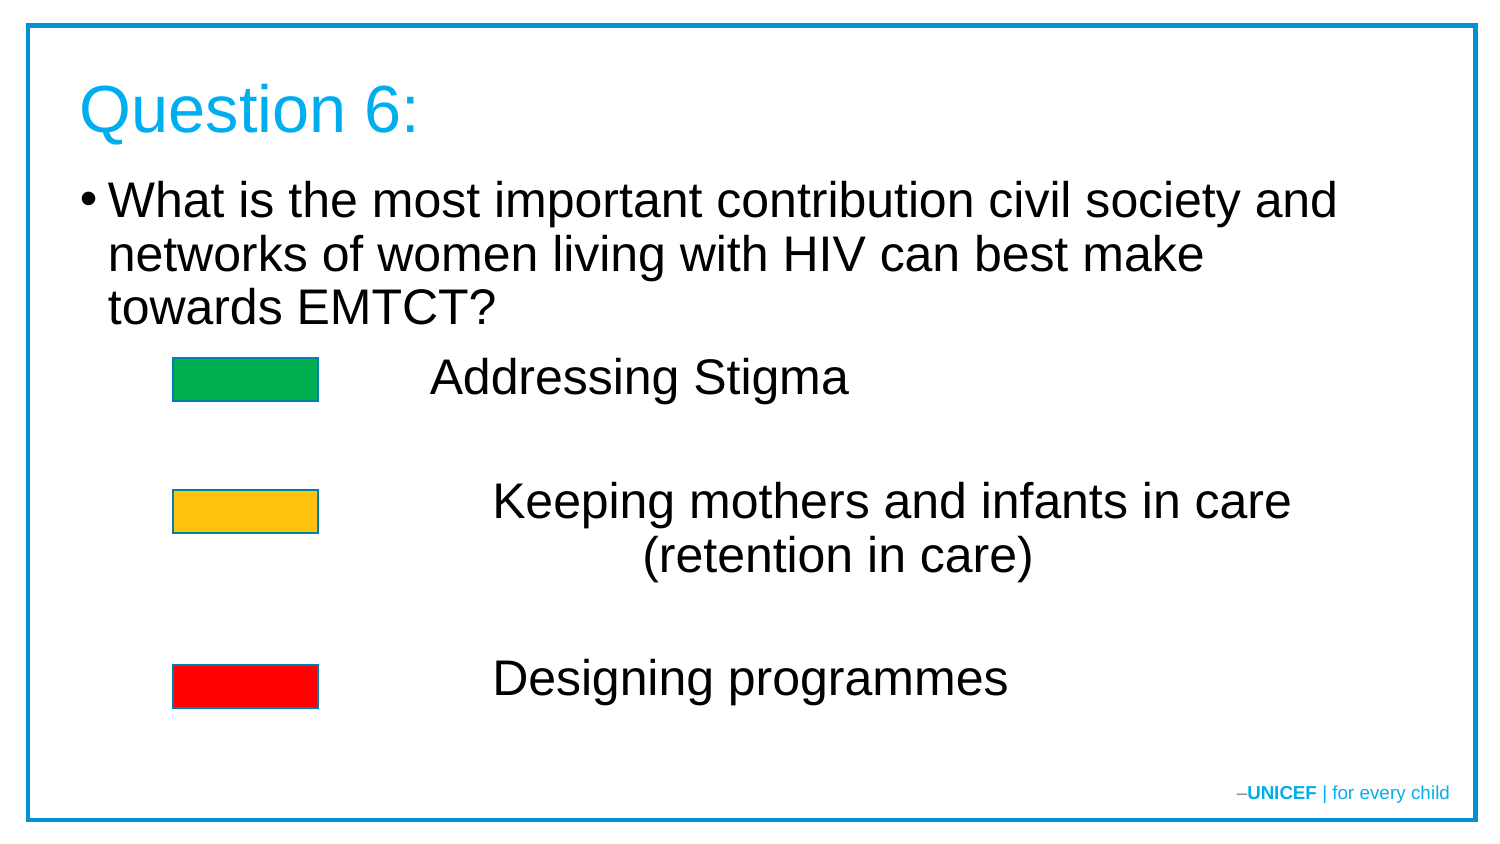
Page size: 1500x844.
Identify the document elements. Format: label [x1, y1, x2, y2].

text_box [27, 25, 1476, 820]
text_box [172, 357, 319, 402]
text_box [172, 664, 319, 709]
text_box [172, 489, 319, 534]
